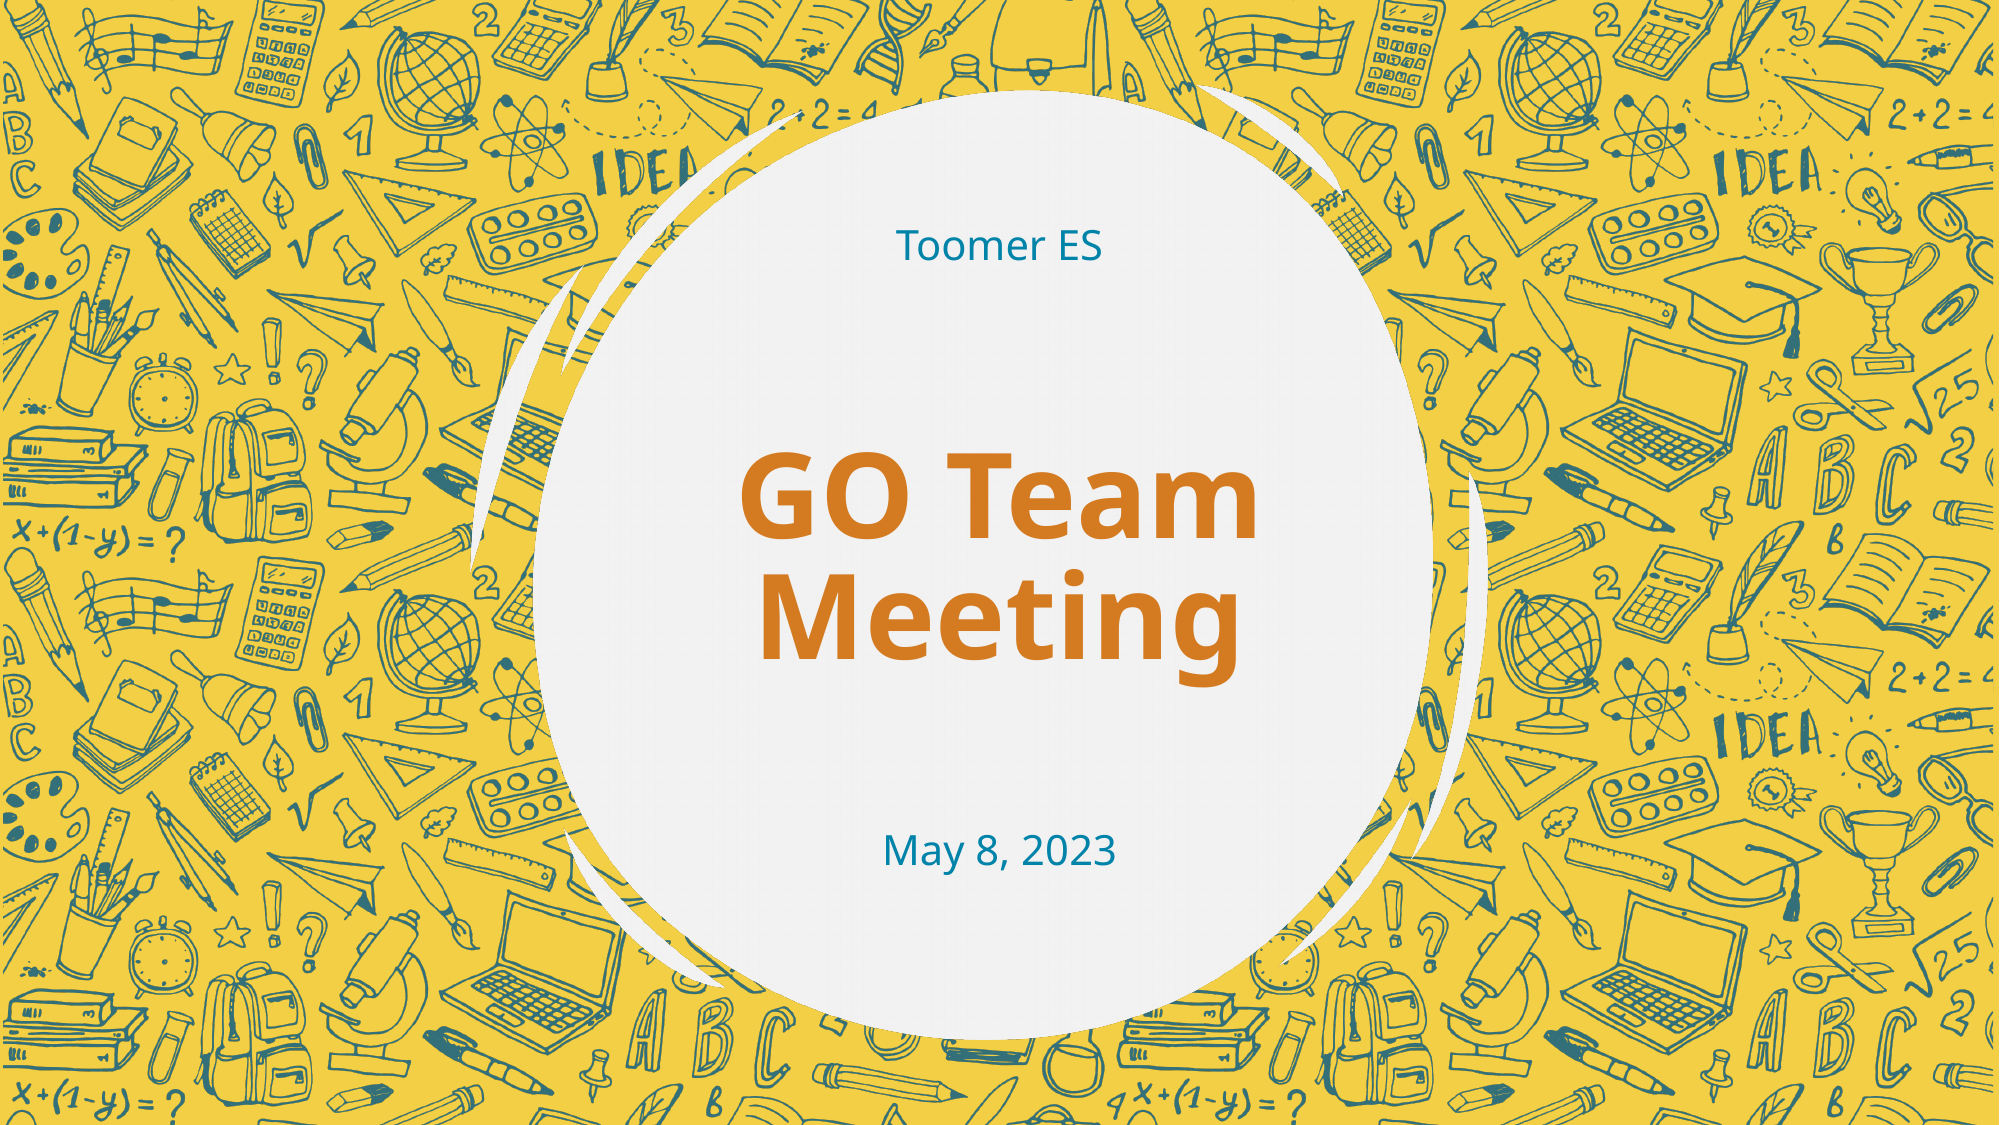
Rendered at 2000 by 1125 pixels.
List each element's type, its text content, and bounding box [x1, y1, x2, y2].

title GO Team Meeting [691, 358, 1308, 767]
picture [3, 0, 1994, 1125]
list Toomer ES [691, 212, 1308, 313]
list May 8, 2023 [691, 817, 1308, 918]
